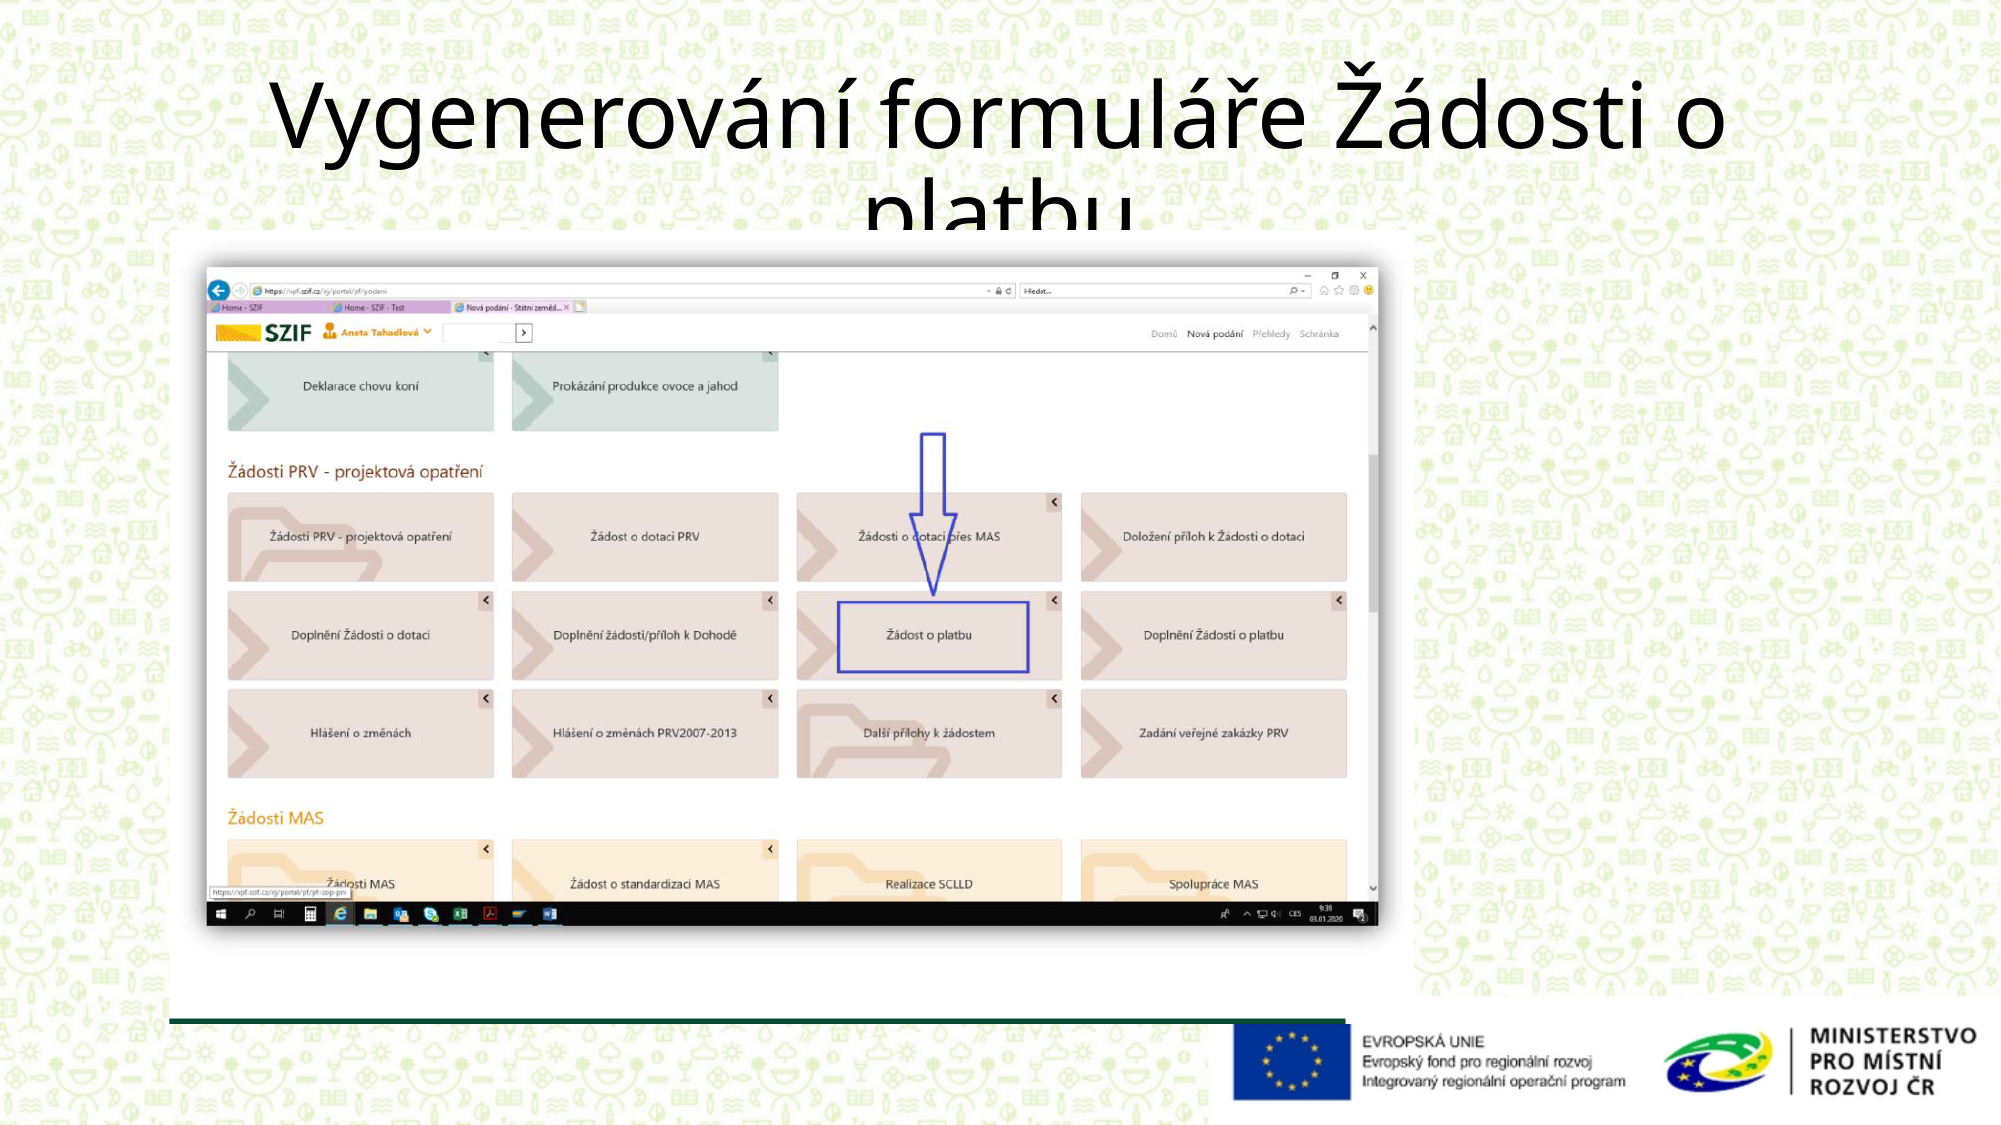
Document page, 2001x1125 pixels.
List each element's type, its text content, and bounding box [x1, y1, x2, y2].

title Vygenerování formuláře Žádosti o platbu [137, 59, 1863, 278]
picture [0, 0, 2001, 1125]
